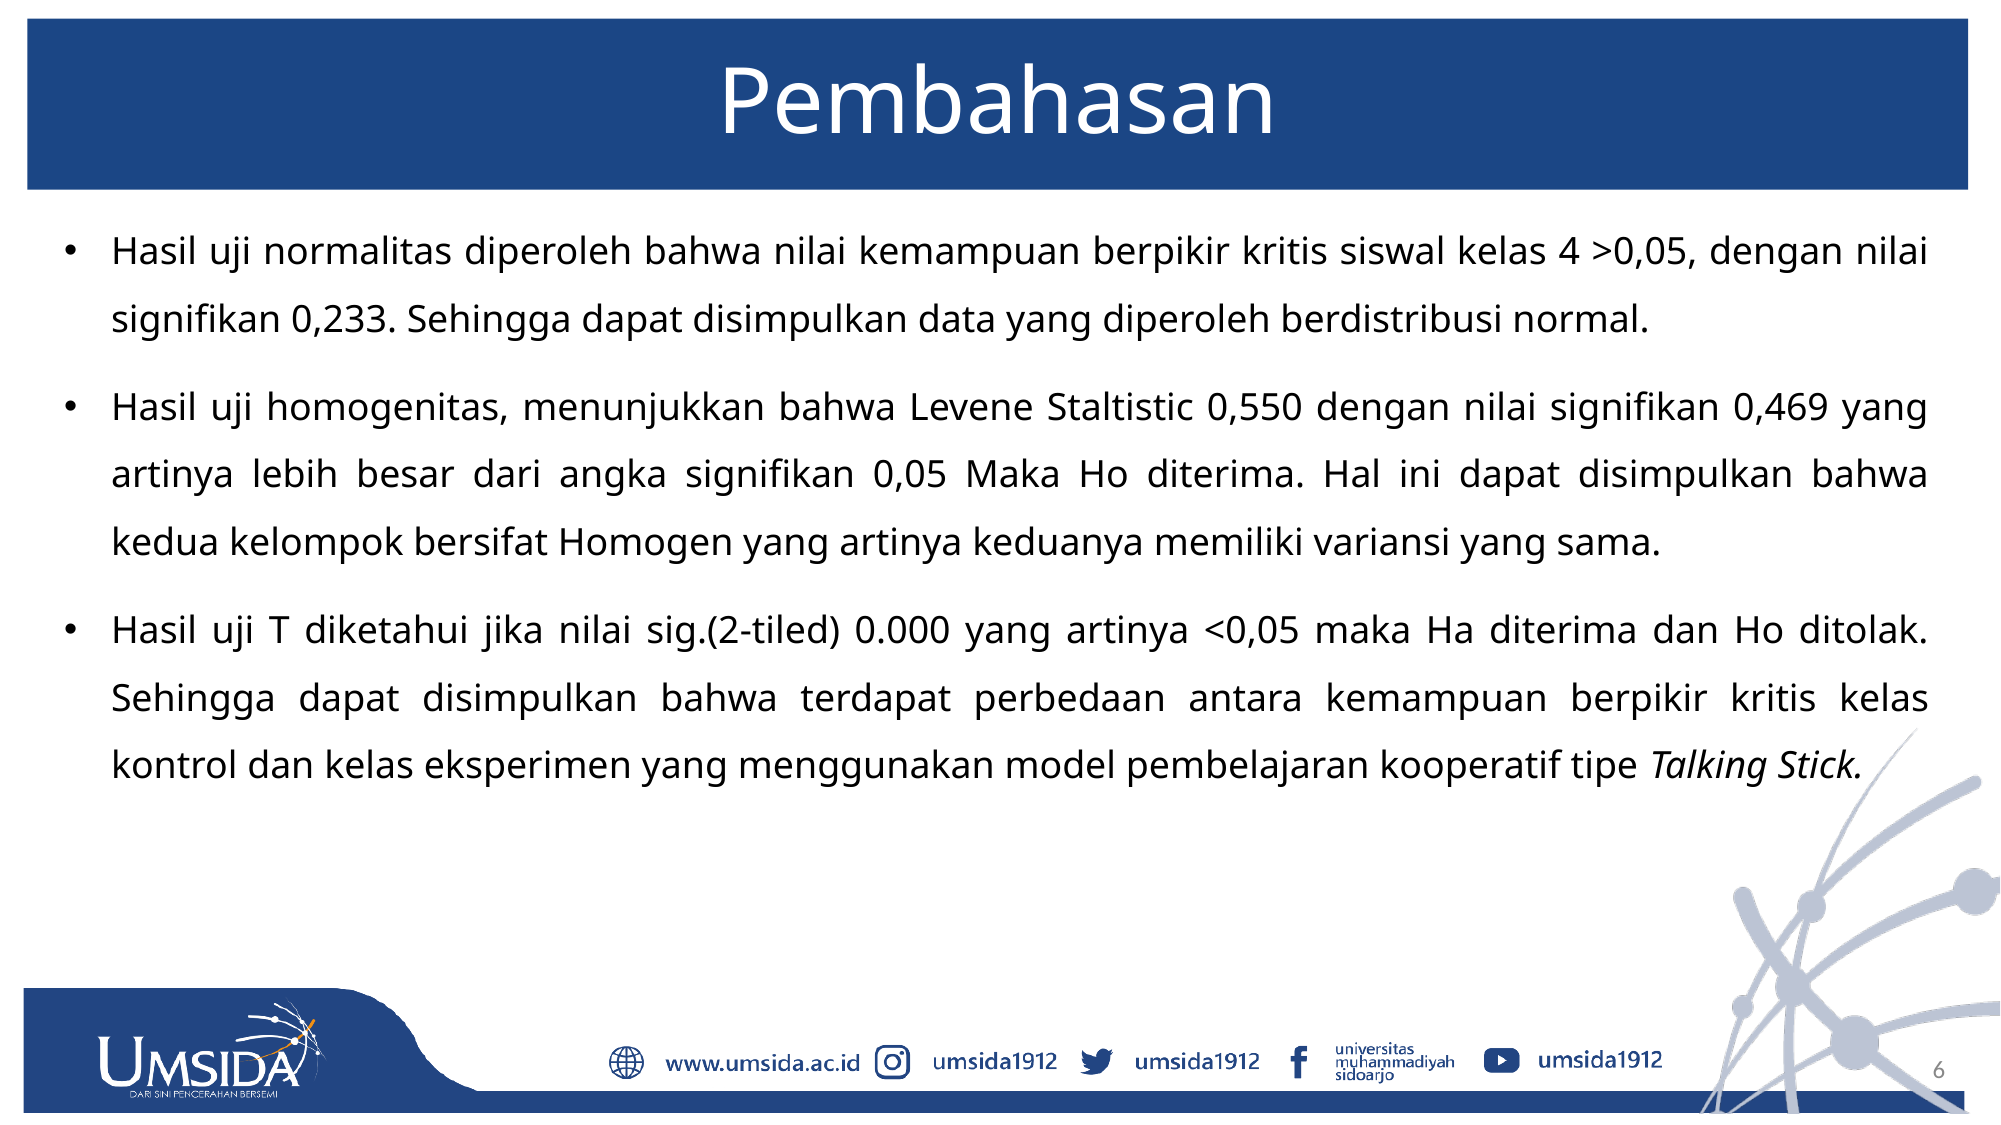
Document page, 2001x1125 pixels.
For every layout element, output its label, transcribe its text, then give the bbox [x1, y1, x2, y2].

text_box Hasil uji normalitas diperoleh bahwa nilai kemampuan berpikir kritis siswal kelas 4 >0,05, dengan nilai signifikan 0,233. Sehingga dapat disimpulkan data yang diperoleh berdistribusi normal. Hasil uji homogenitas, menunjukkan bahwa Levene Staltistic 0,550 dengan nilai signifikan 0,469 yang artinya lebih besar dari angka signifikan 0,05 Maka Ho diterima. Hal ini dapat disimpulkan bahwa kedua kelompok bersifat Homogen yang artinya keduanya memiliki variansi yang sama. Hasil uji T diketahui jika nilai sig.(2-tiled) 0.000 yang artinya <0,05 maka Ha diterima dan Ho ditolak. Sehingga dapat disimpulkan bahwa terdapat perbedaan antara kemampuan berpikir kritis kelas kontrol dan kelas eksperimen yang menggunakan model pembelajaran kooperatif tipe Talking Stick. [49, 189, 1946, 911]
picture [23, 51, 2001, 1114]
title Pembahasan [27, 18, 1969, 190]
